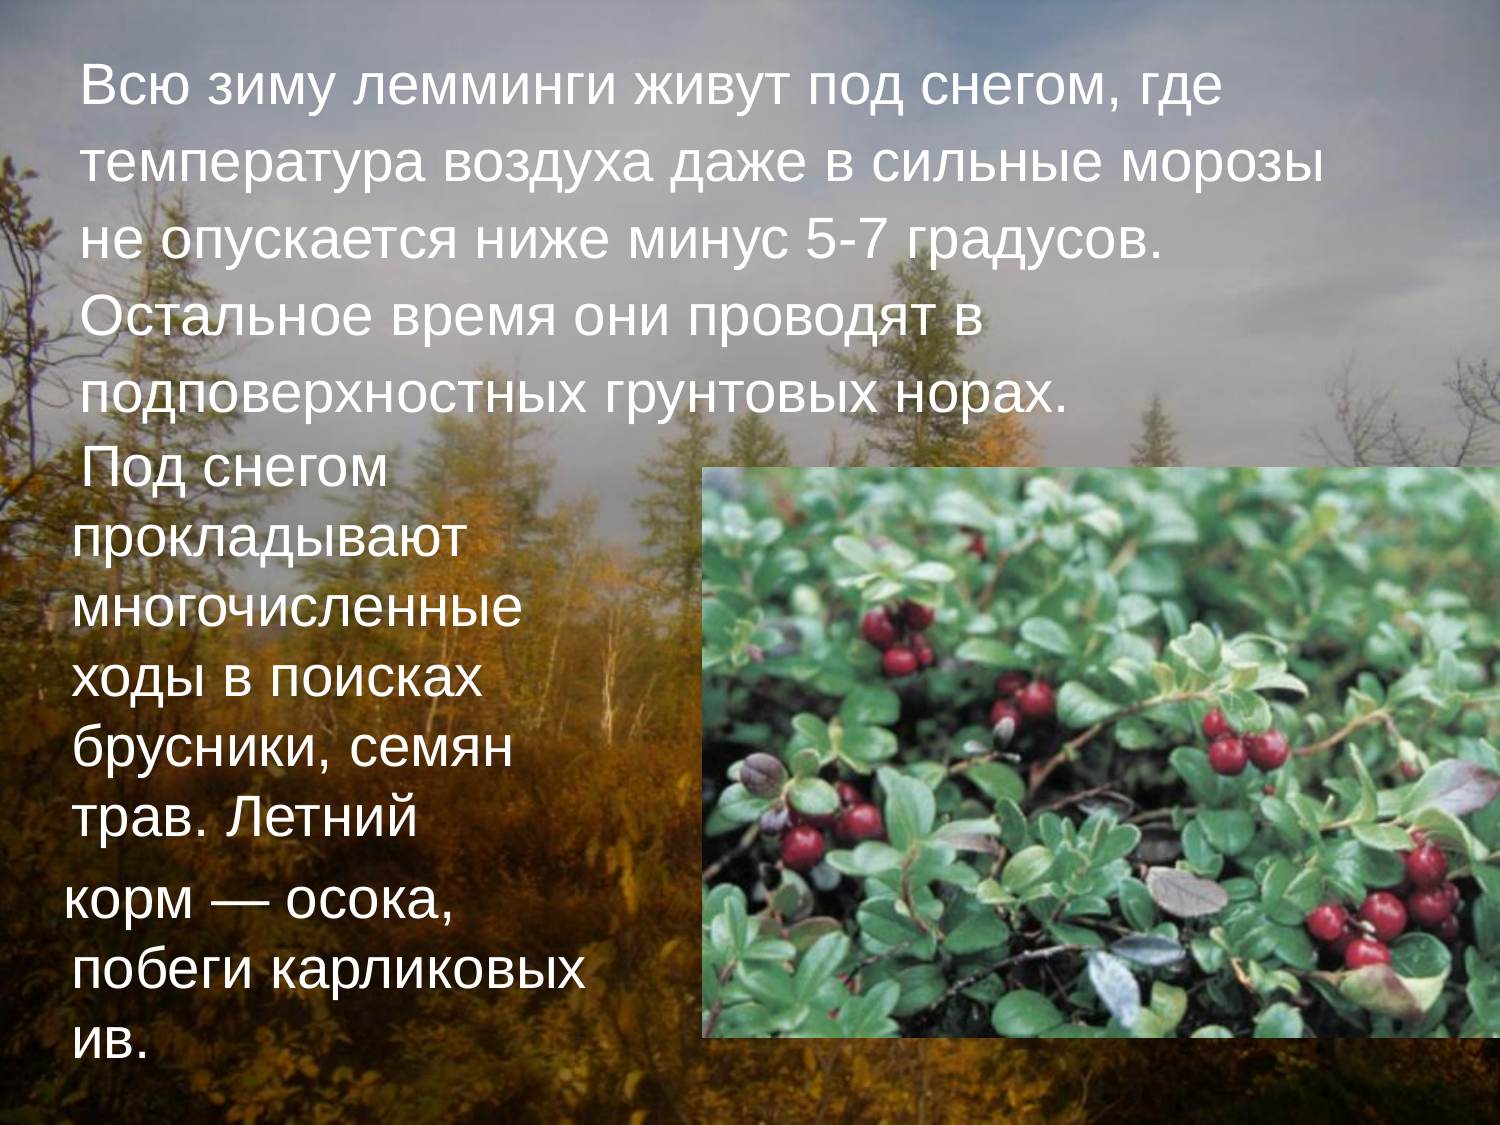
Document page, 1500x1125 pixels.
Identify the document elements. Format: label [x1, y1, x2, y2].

list [0, 0, 1500, 1125]
list [702, 467, 1500, 1038]
